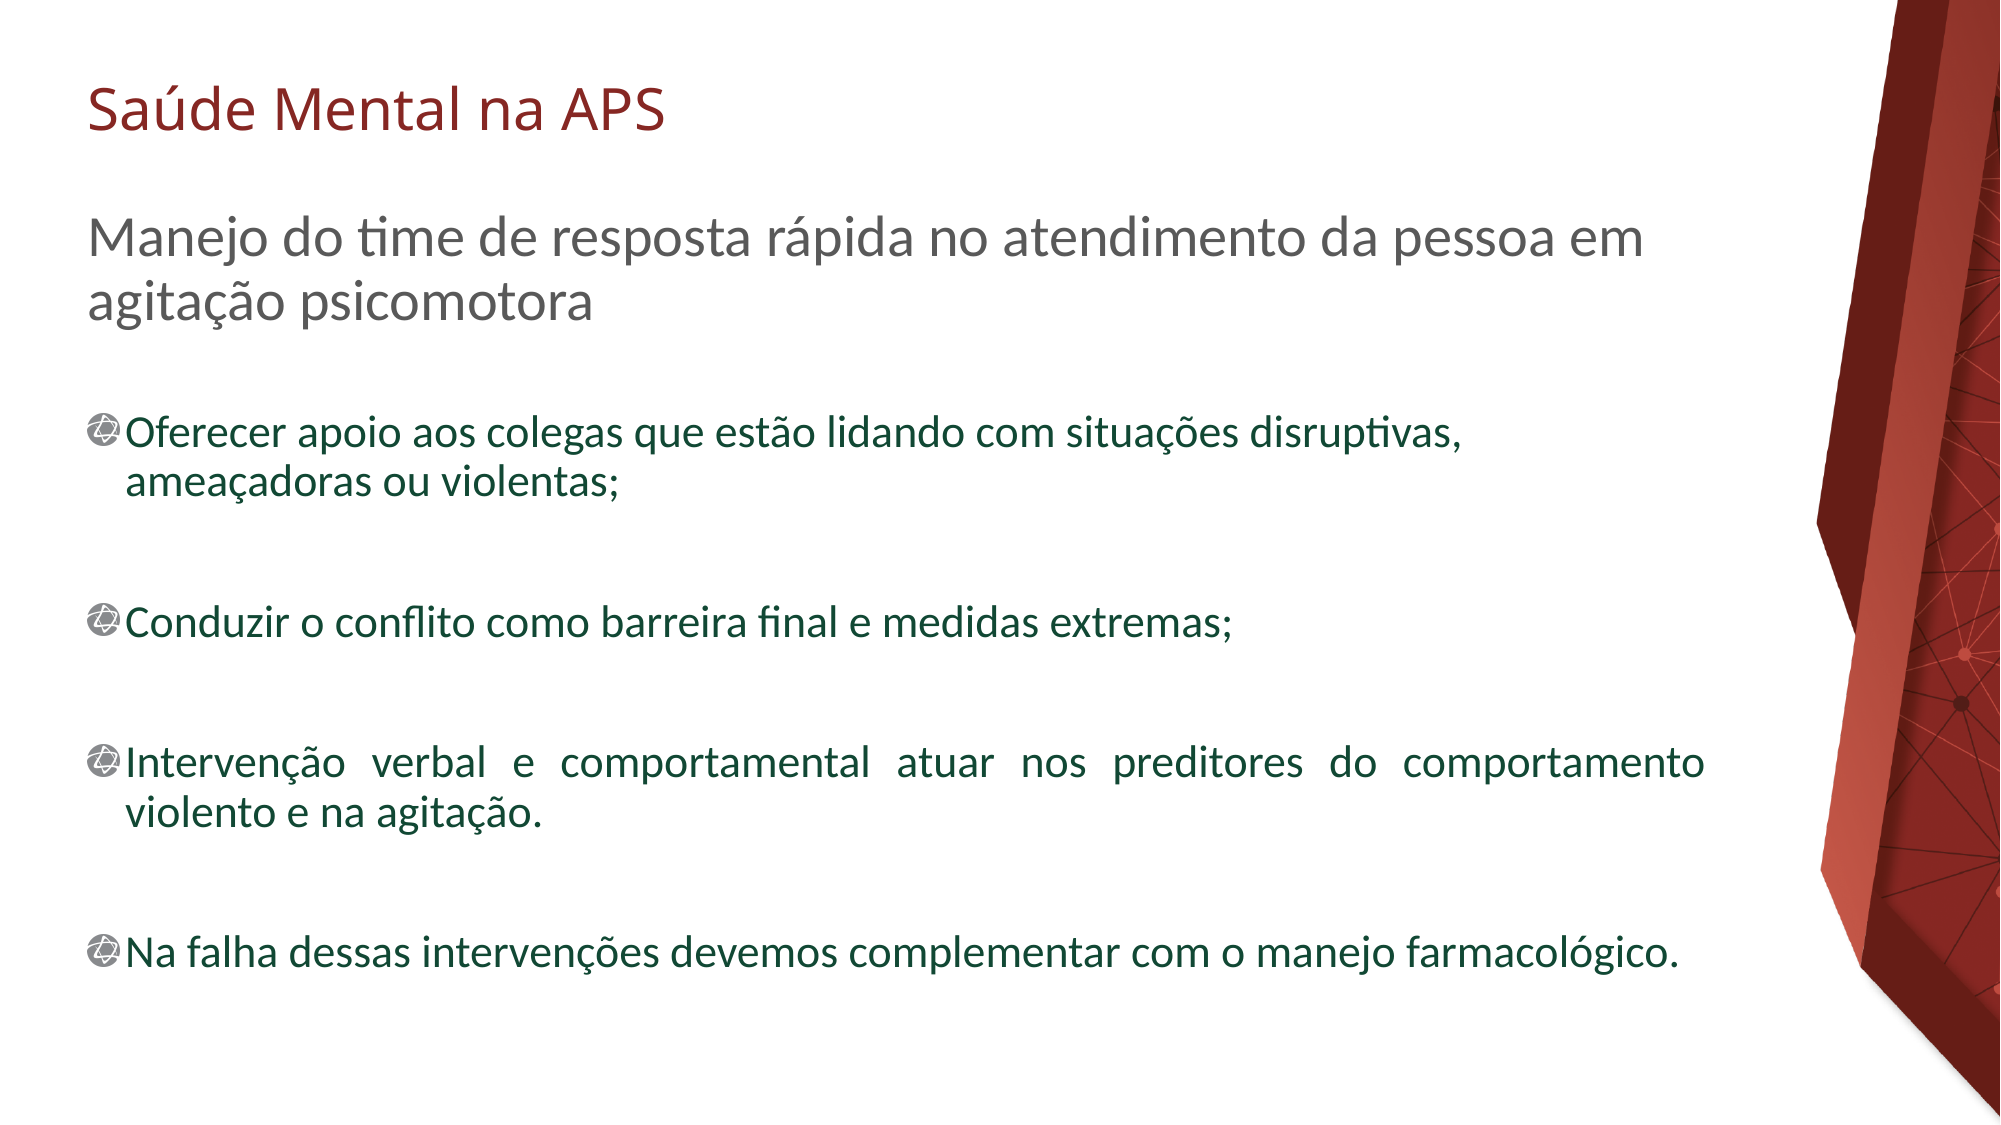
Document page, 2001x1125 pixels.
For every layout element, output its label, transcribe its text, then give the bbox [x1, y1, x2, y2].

title Manejo do time de resposta rápida no atendimento da pessoa em agitação psicomotora [72, 160, 1722, 379]
picture [87, 603, 120, 636]
picture [87, 934, 120, 967]
list Oferecer apoio aos colegas que estão lidando com situações disruptivas, ameaçadoras ou violentas; Conduzir o conflito como barreira final e medidas extremas; Intervenção verbal e comportamental atuar nos preditores do comportamento violento e na agitação. Na falha dessas intervenções devemos complementar com o manejo farmacológico. [72, 400, 1722, 999]
picture [87, 413, 120, 446]
picture [1816, 0, 2000, 1125]
picture [87, 744, 120, 777]
